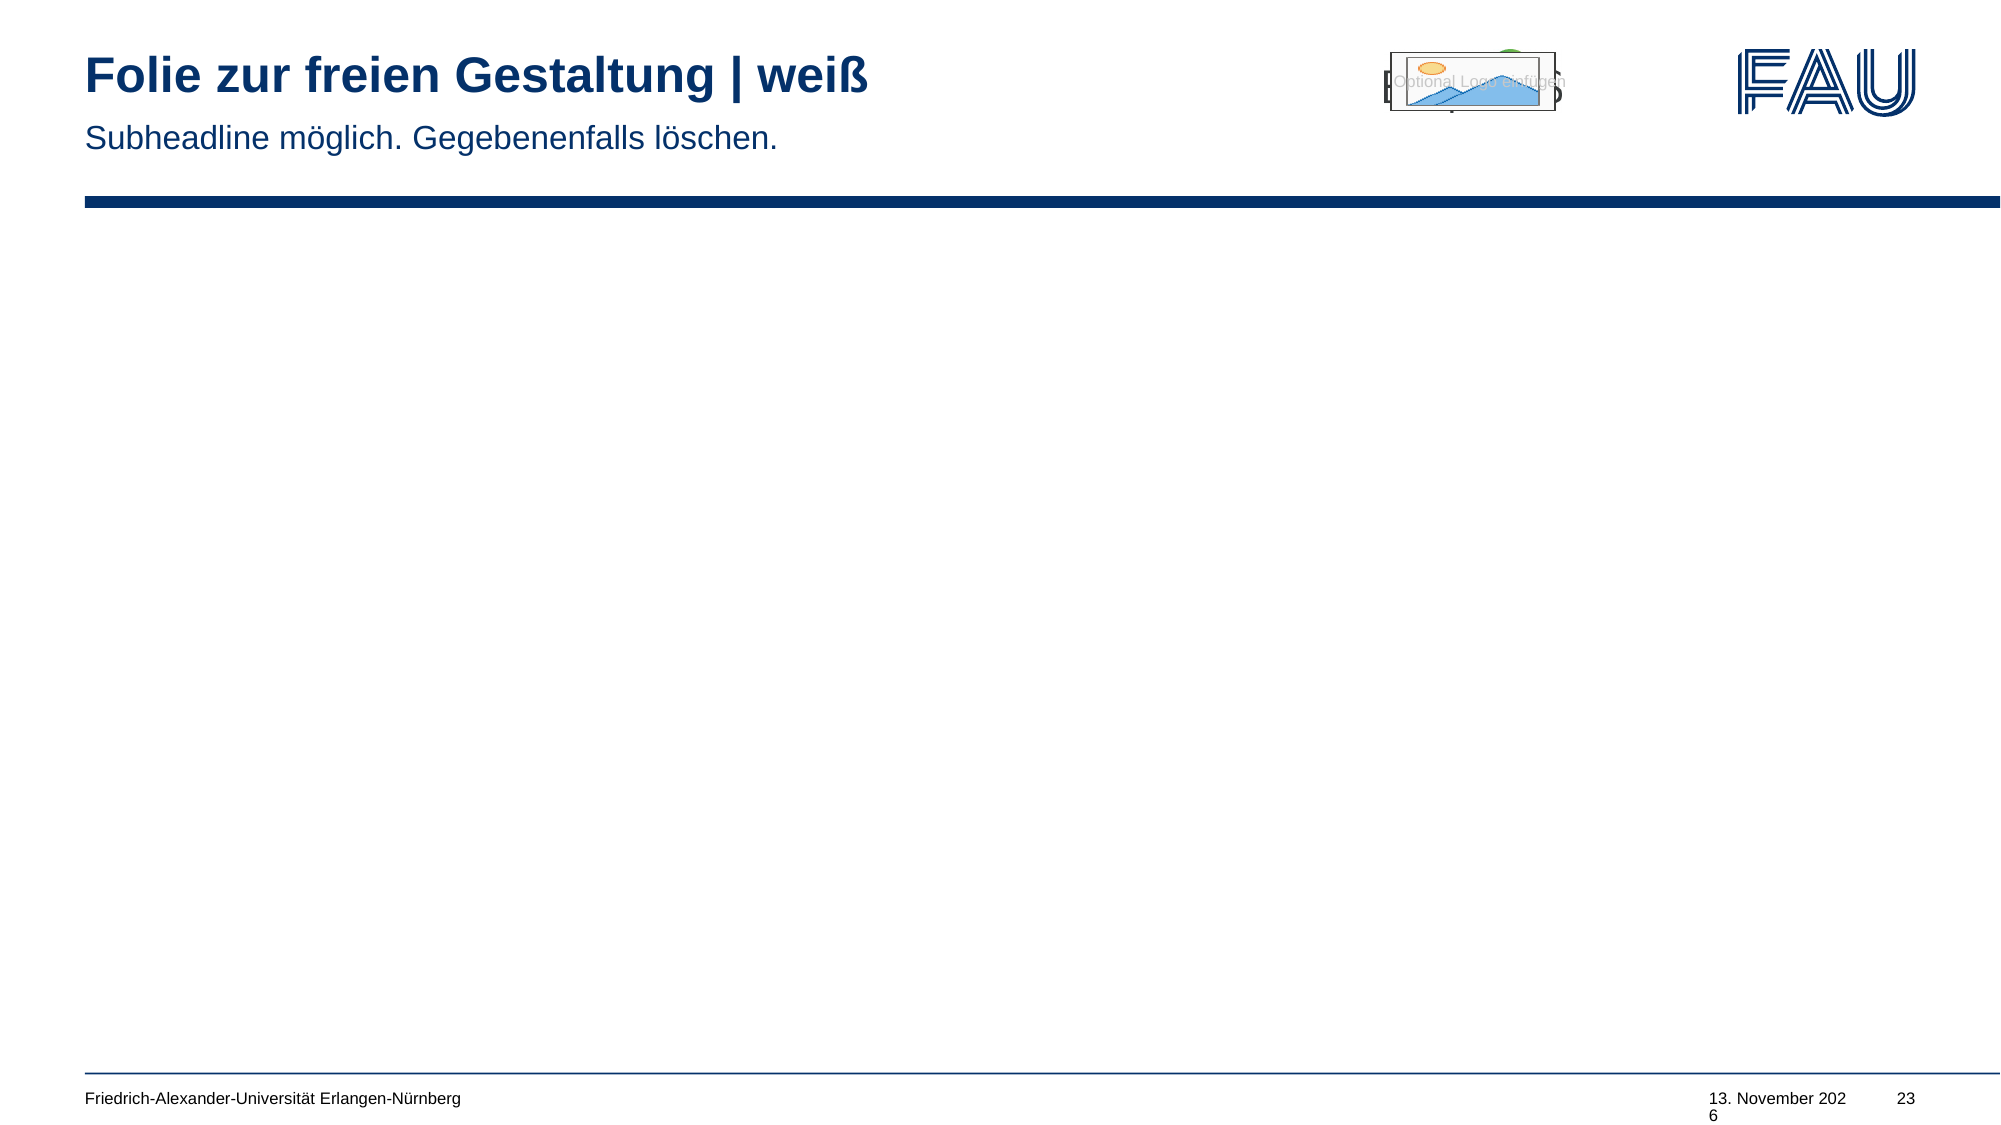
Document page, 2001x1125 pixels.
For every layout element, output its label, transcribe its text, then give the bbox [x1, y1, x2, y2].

footer Friedrich-Alexander-Universität Erlangen-Nürnberg [85, 1088, 983, 1109]
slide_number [1708, 1088, 1849, 1109]
picture [1383, 49, 1562, 113]
list Subheadline möglich. Gegebenenfalls löschen. [85, 112, 1208, 154]
slide_number 23 [1883, 1088, 1916, 1109]
title Folie zur freien Gestaltung | weiß [85, 49, 1208, 104]
